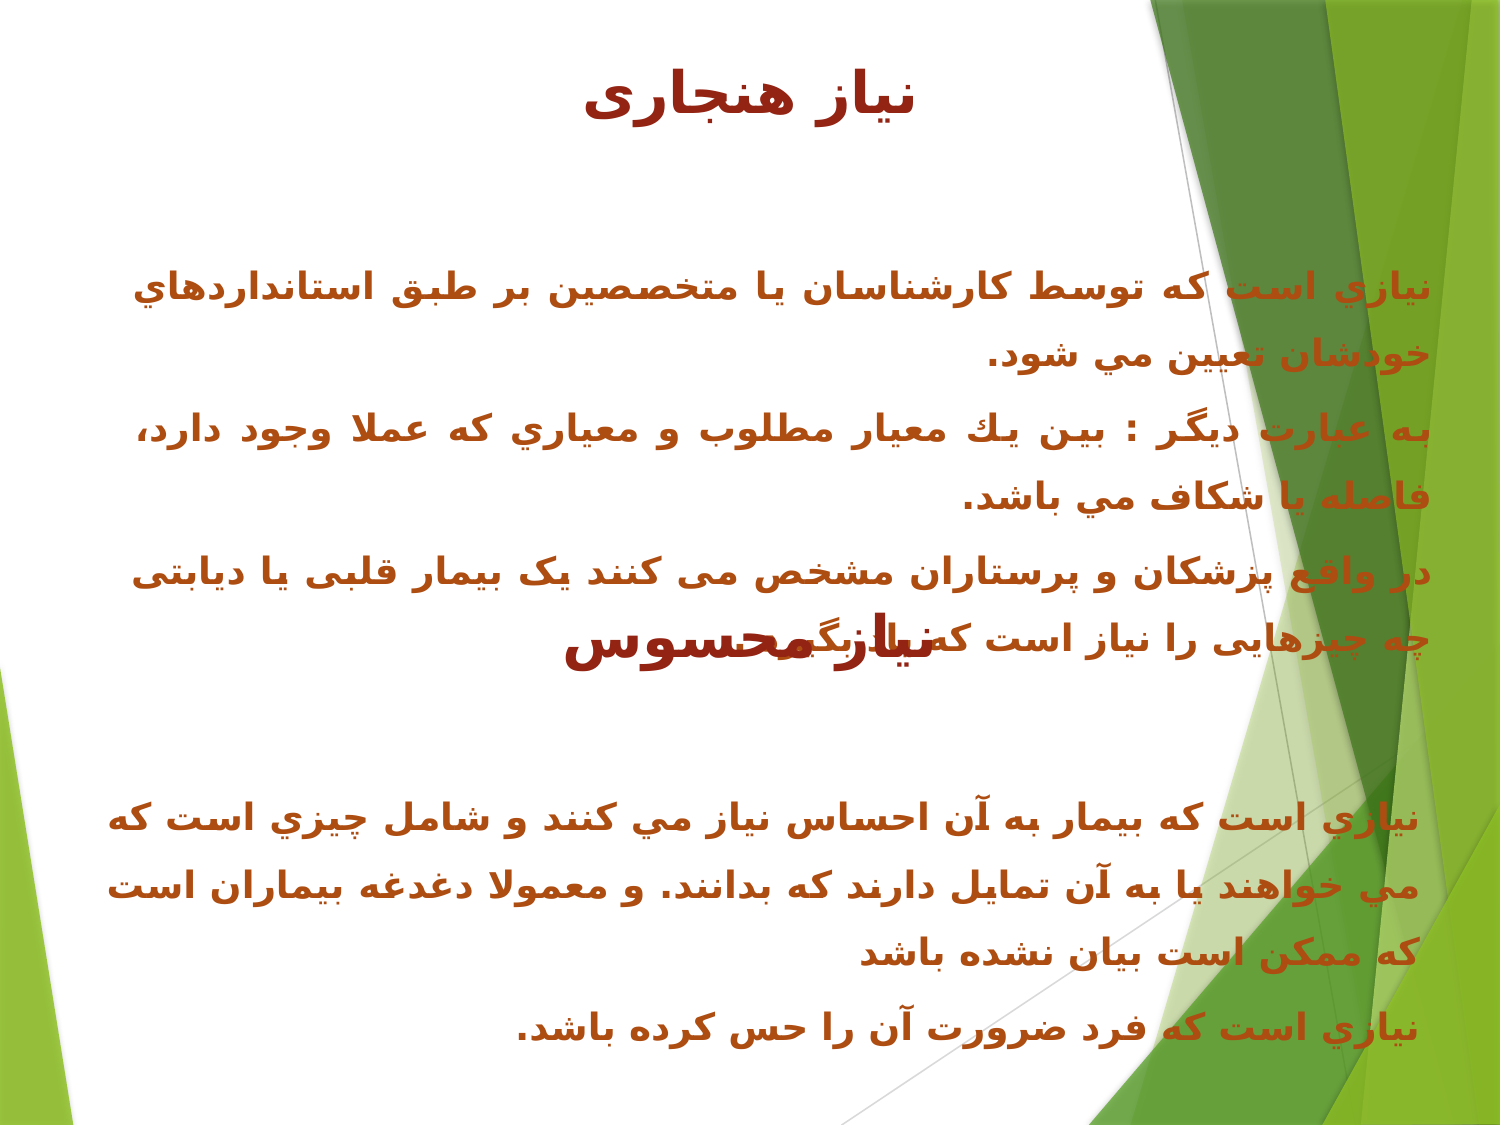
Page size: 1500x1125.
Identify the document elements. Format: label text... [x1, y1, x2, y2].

text_box نیاز محسوس [0, 546, 1500, 723]
text_box نيازي است كه توسط كارشناسان يا متخصصين بر طبق استانداردهاي خودشان تعيين مي شود. به عبارت ديگر : بين يك معيار مطلوب و معياري كه عملا وجود دارد، فاصله يا شكاف مي باشد. در واقع پزشکان و پرستاران مشخص می کنند یک بیمار قلبی یا دیابتی چه چیزهایی را نیاز است که یاد بگیرد . [64, 231, 1447, 546]
text_box نيازي است كه بیمار به آن احساس نياز مي كنند و شامل چيزي است كه مي خواهند يا به آن تمايل دارند که بدانند. و معمولا دغدغه بیماران است که ممکن است بیان نشده باشد نيازي است كه فرد ضرورت آن را حس كرده باشد. [41, 763, 1436, 1094]
title نیاز هنجاری [0, 2, 1500, 179]
